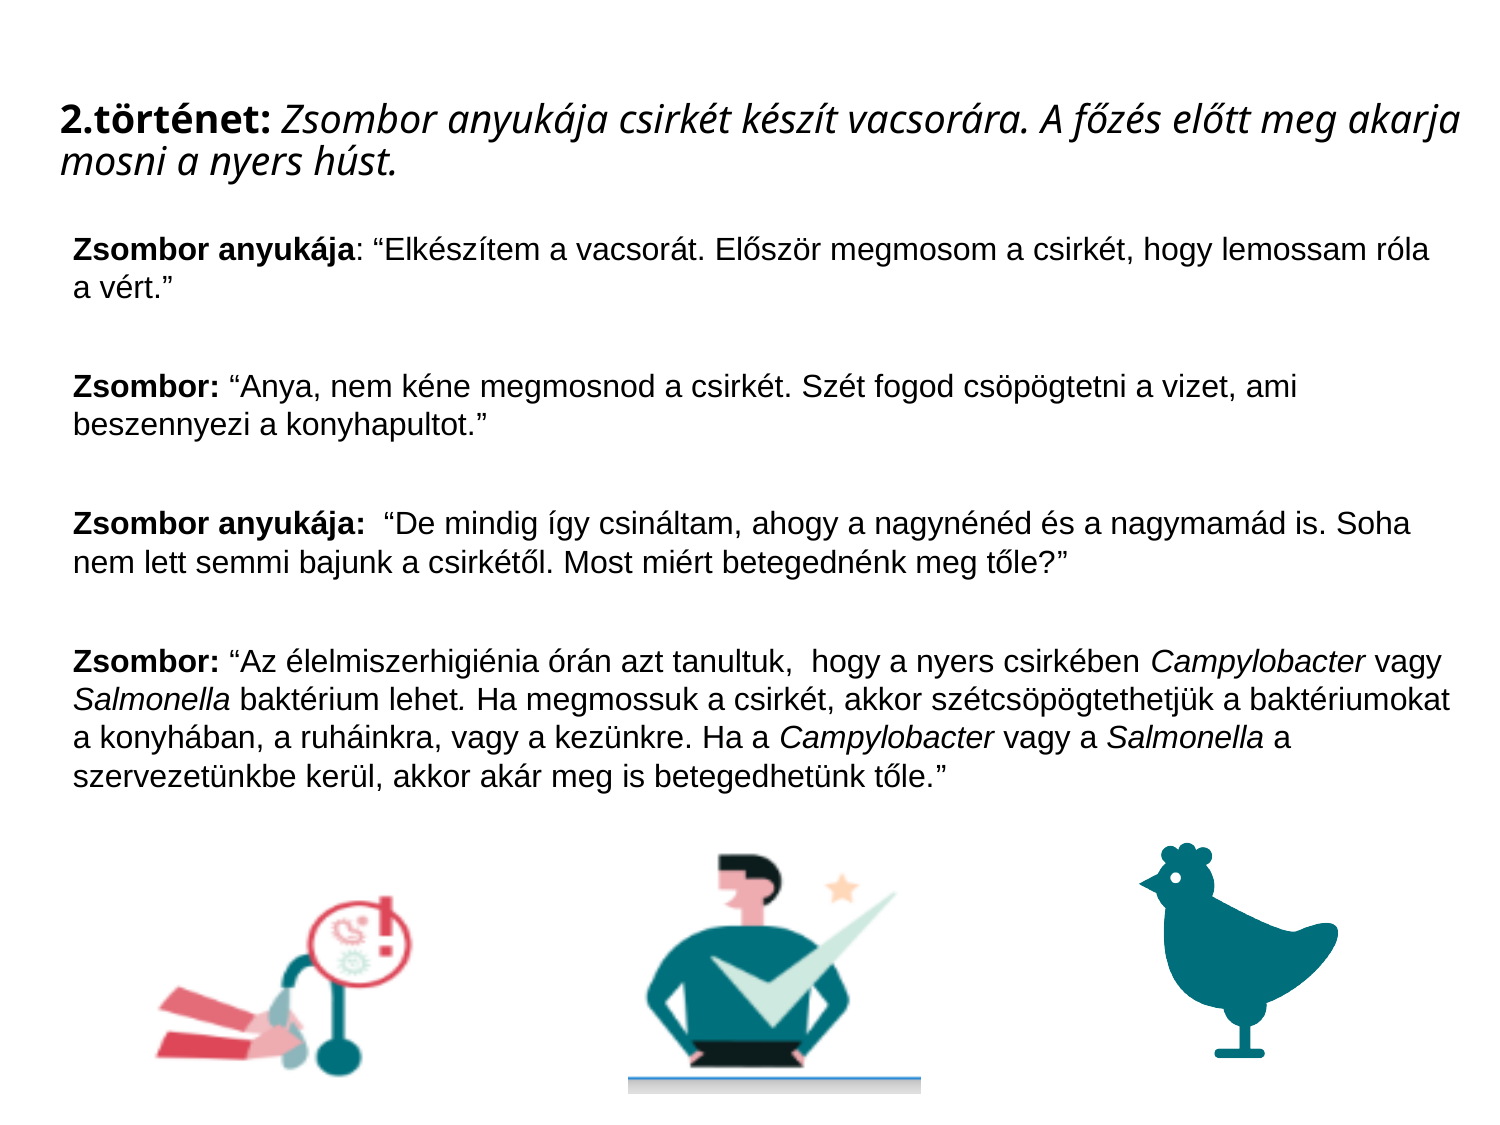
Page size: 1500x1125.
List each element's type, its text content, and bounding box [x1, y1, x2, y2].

list Zsombor anyukája: “Elkészítem a vacsorát. Először megmosom a csirkét, hogy lemossam róla a vért.” Zsombor: “Anya, nem kéne megmosnod a csirkét. Szét fogod csöpögtetni a vizet, ami beszennyezi a konyhapultot.” Zsombor anyukája: “De mindig így csináltam, ahogy a nagynénéd és a nagymamád is. Soha nem lett semmi bajunk a csirkétől. Most miért betegednénk meg tőle?” Zsombor: “Az élelmiszerhigiénia órán azt tanultuk, hogy a nyers csirkében Campylobacter vagy Salmonella baktérium lehet. Ha megmossuk a csirkét, akkor szétcsöpögtethetjük a baktériumokat a konyhában, a ruháinkra, vagy a kezünkre. Ha a Campylobacter vagy a Salmonella a szervezetünkbe kerül, akkor akár meg is betegedhetünk tőle.” [57, 220, 1469, 805]
picture [1135, 823, 1338, 1062]
picture [72, 791, 517, 1094]
picture [628, 843, 921, 1094]
title 2.történet: Zsombor anyukája csirkét készít vacsorára. A főzés előtt meg akarja mosni a nyers húst. [44, 63, 1486, 221]
